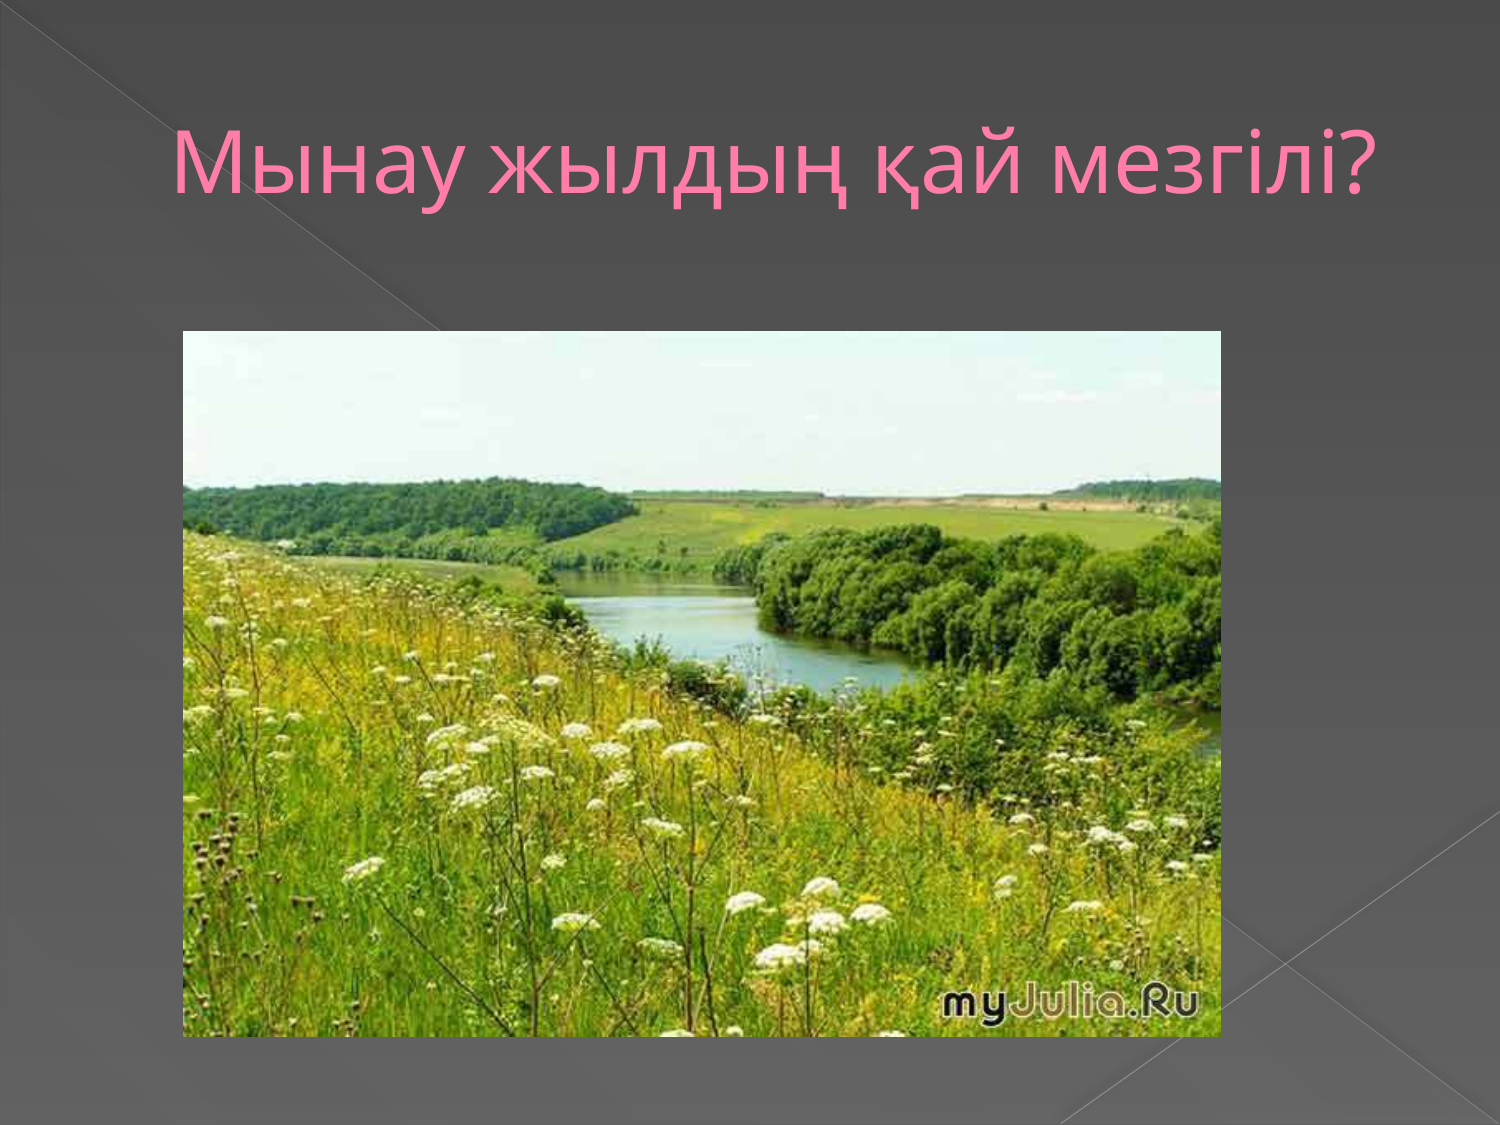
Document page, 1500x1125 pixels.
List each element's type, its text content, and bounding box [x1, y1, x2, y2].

title Мынау жылдың қай мезгілі? [75, 43, 1425, 274]
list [182, 331, 1221, 1037]
